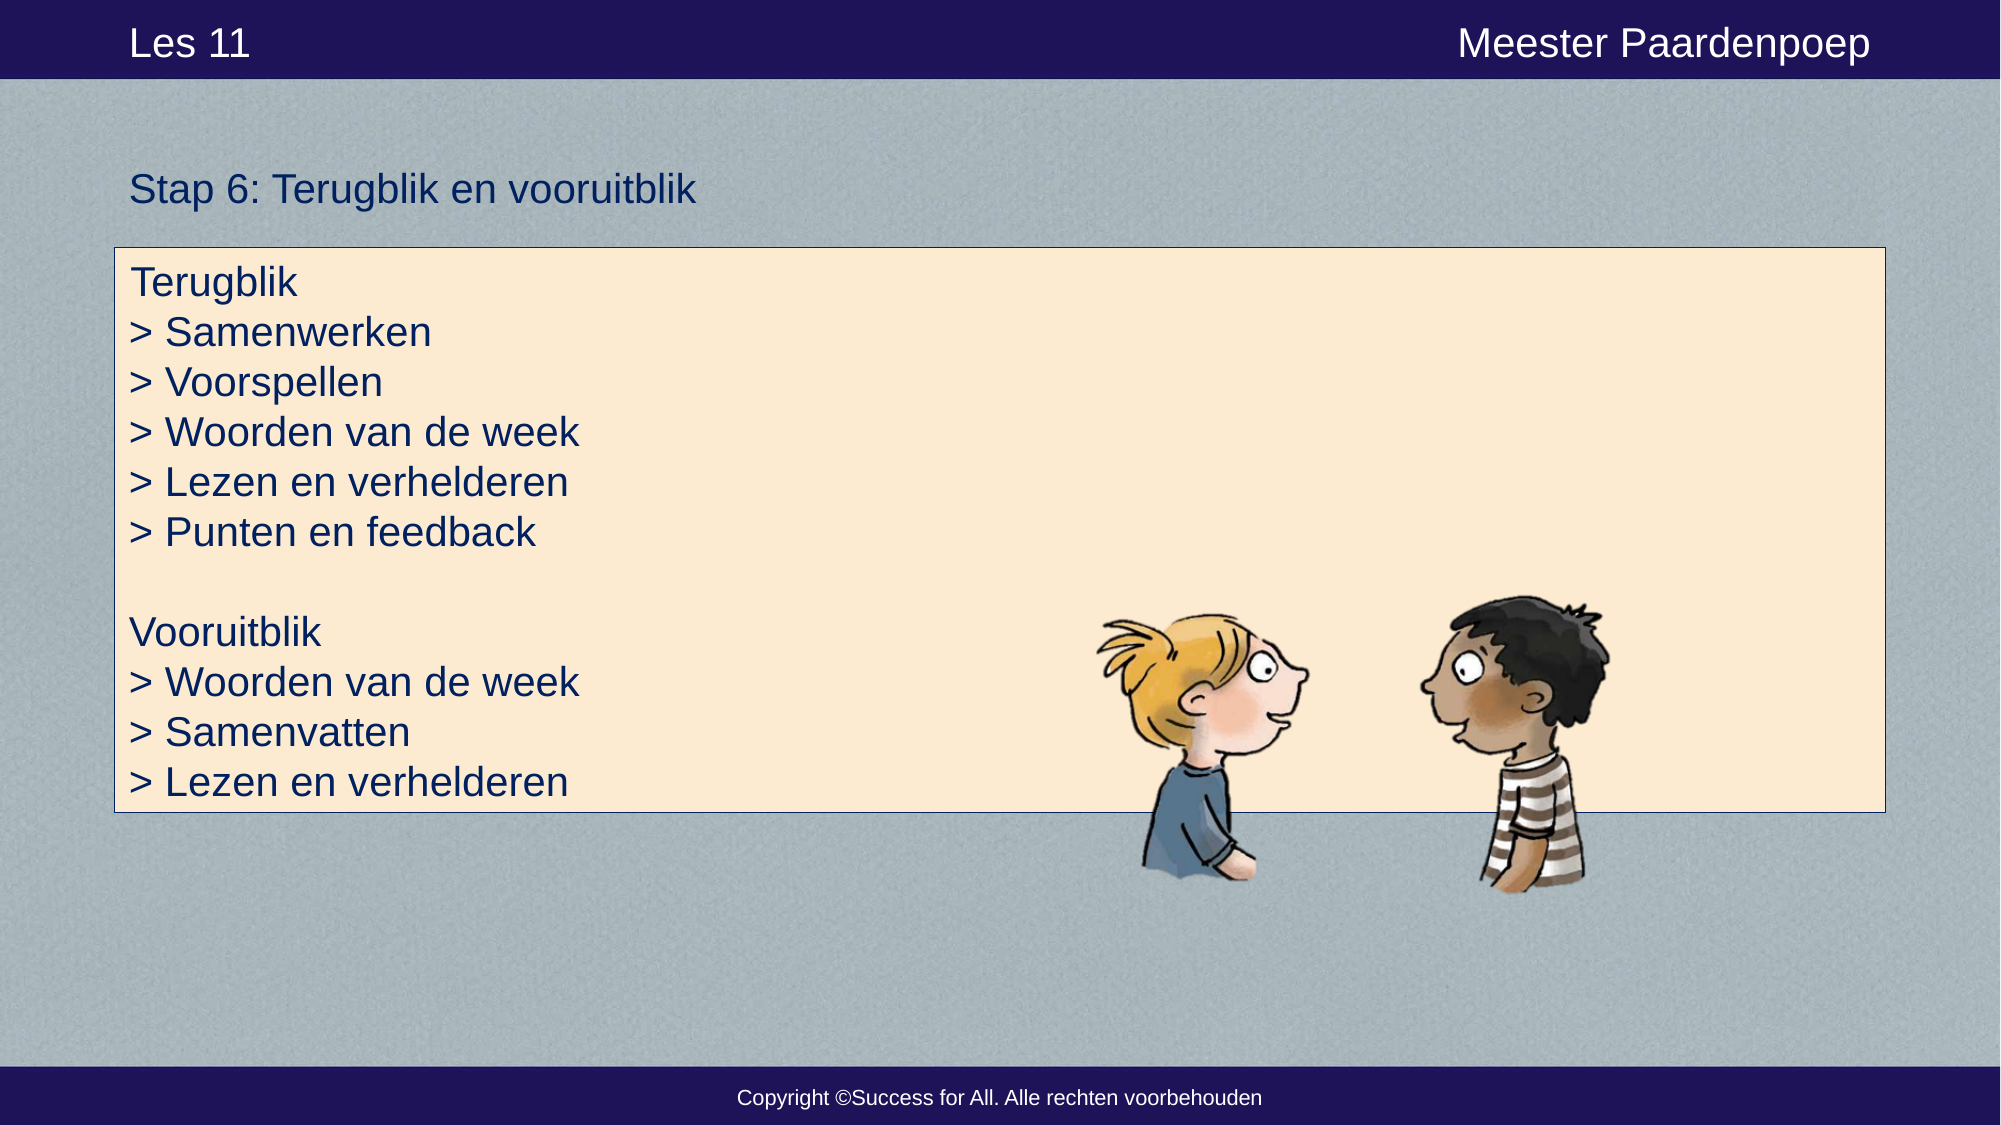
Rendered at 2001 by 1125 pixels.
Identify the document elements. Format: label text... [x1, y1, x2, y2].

text_box Les 11 [114, 8, 354, 73]
picture [0, 0, 2001, 1125]
text_box Terugblik > Samenwerken > Voorspellen > Woorden van de week > Lezen en verhelderen > Punten en feedback Vooruitblik > Woorden van de week > Samenvatten > Lezen en verhelderen [114, 247, 1886, 813]
text_box Copyright ©Success for All. Alle rechten voorbehouden [0, 1076, 2000, 1125]
text_box Stap 6: Terugblik en vooruitblik [114, 154, 907, 220]
text_box Meester Paardenpoep [999, 8, 1886, 73]
